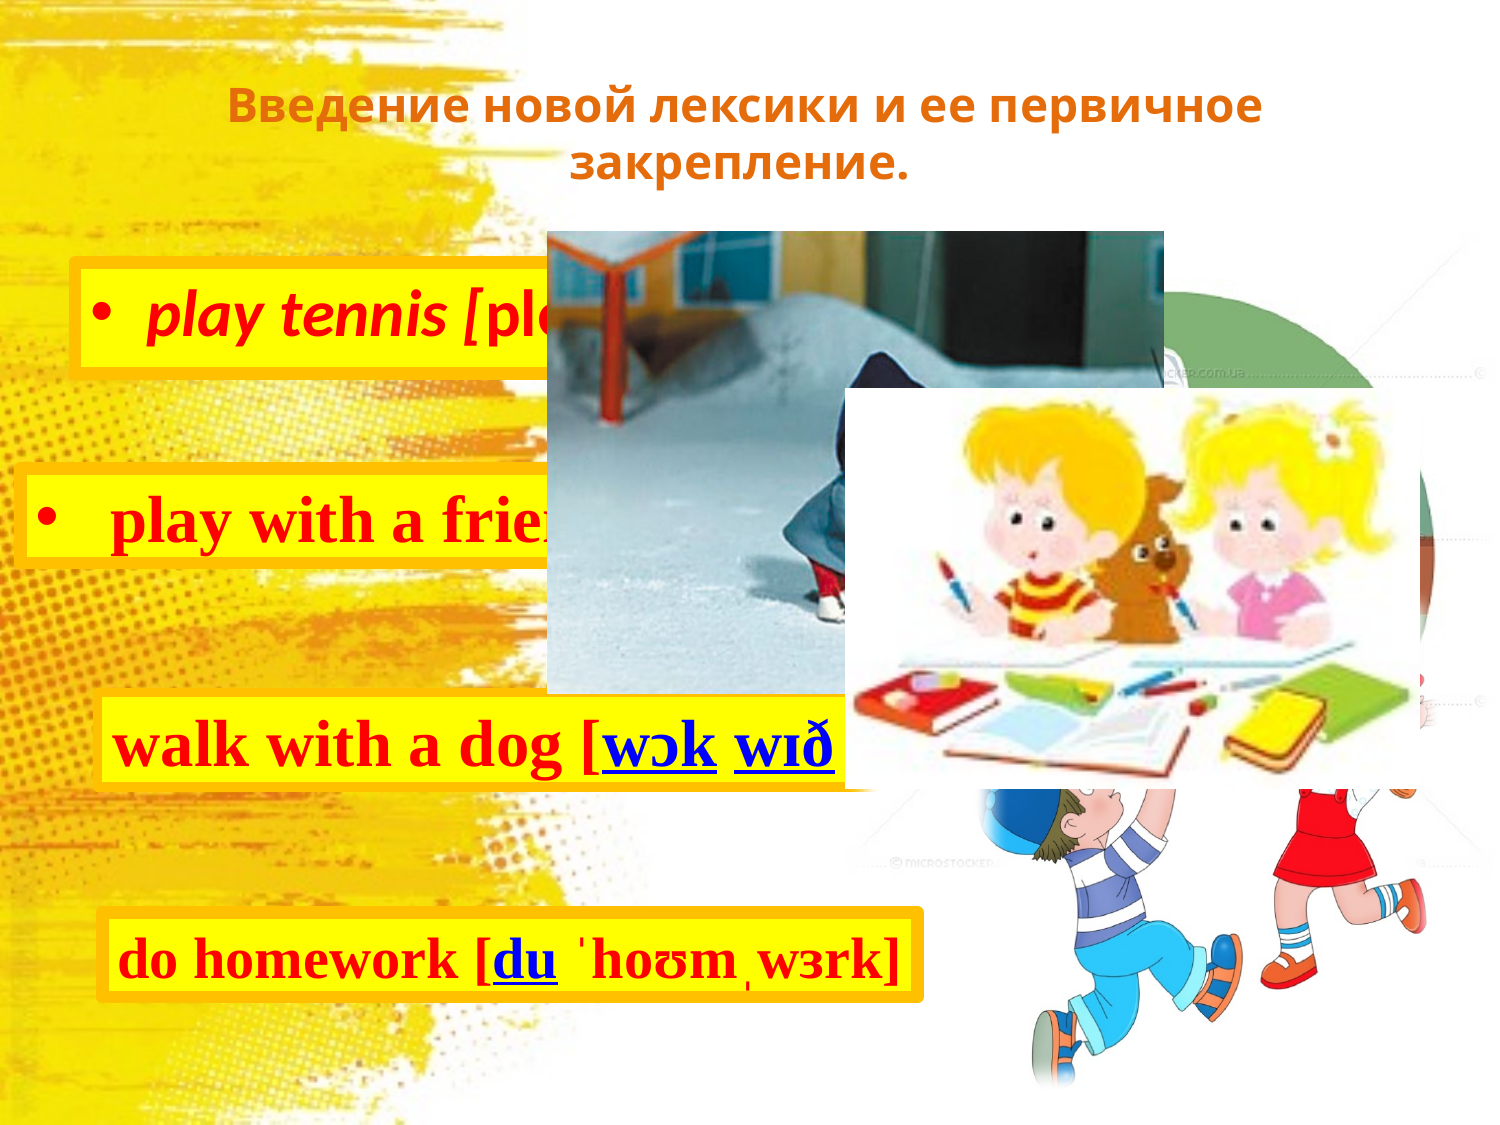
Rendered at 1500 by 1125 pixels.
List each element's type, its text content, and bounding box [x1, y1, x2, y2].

text_box play with a friend [pleɪ wɪð ə frɛnd] [20, 468, 542, 563]
picture [0, 0, 1500, 1125]
text_box walk with a dog [wɔk wɪð ə dɔg] [97, 692, 838, 788]
text_box do homework [du ˈhoʊmˌwɜrk] [102, 912, 918, 998]
title Введение новой лексики и ее первичное закрепление. [64, 66, 1415, 254]
list play tennis [pleɪ ˈtɛnəs] [75, 262, 542, 374]
